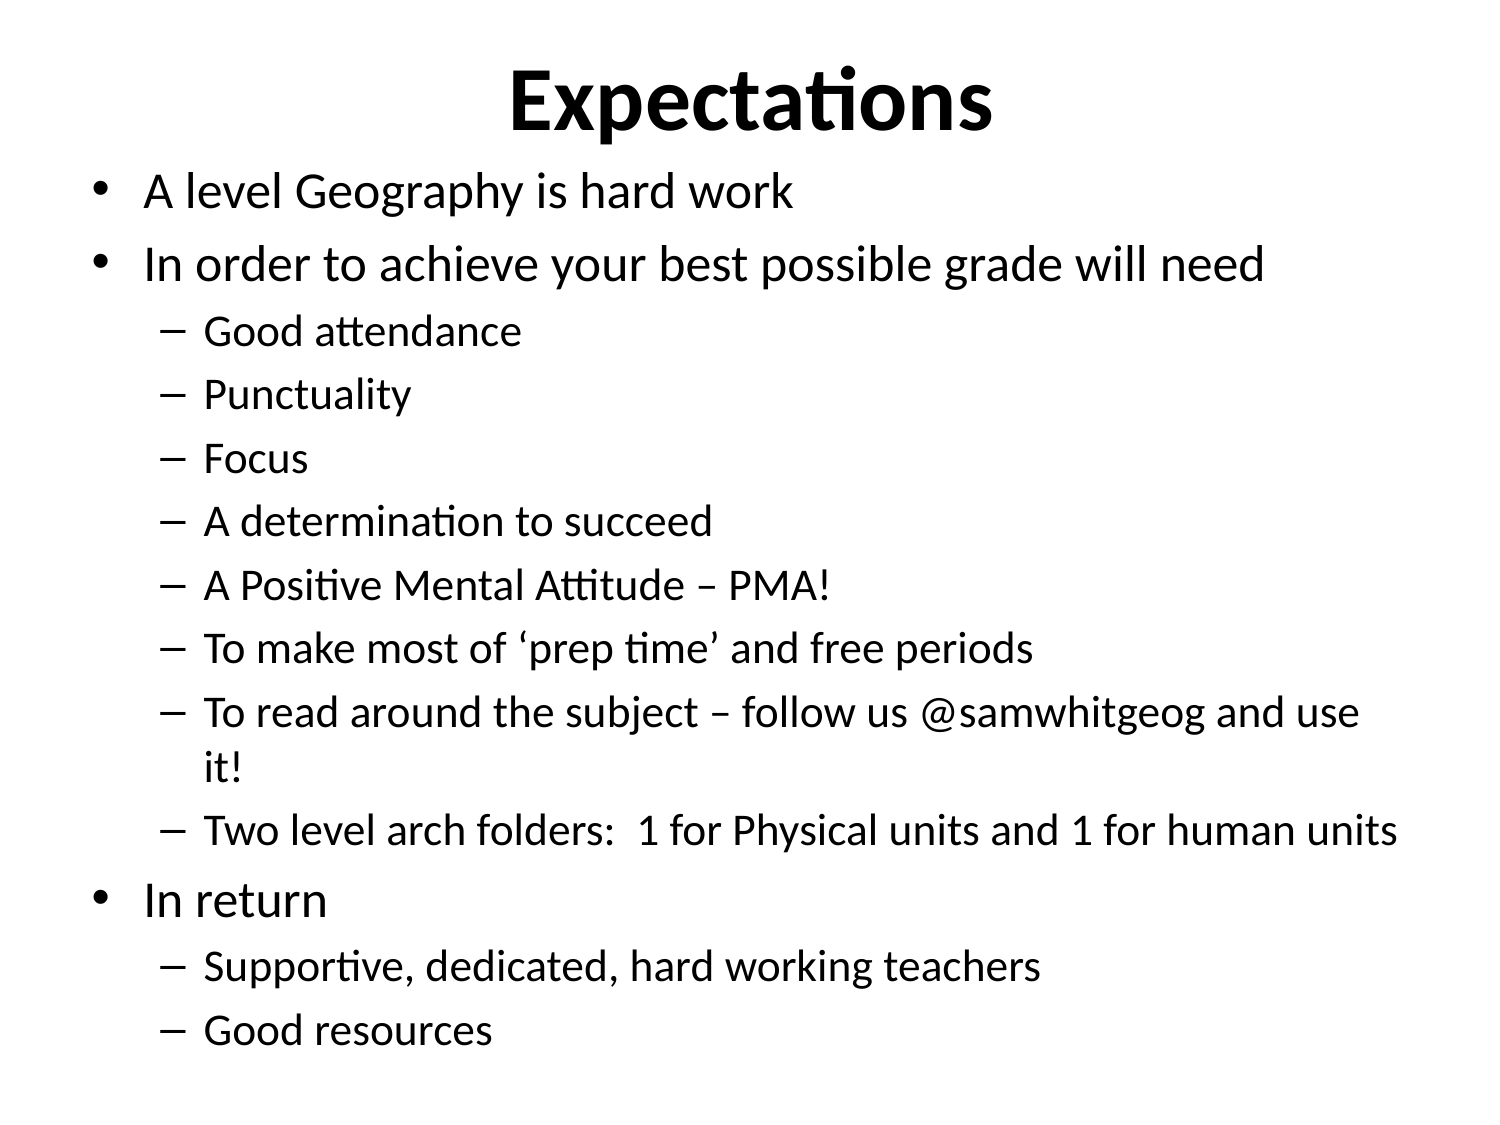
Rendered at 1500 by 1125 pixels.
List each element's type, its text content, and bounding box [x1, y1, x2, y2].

title Expectations [76, 0, 1427, 149]
list A level Geography is hard work In order to achieve your best possible grade will need Good attendance Punctuality Focus A determination to succeed A Positive Mental Attitude – PMA! To make most of ‘prep time’ and free periods To read around the subject – follow us @samwhitgeog and use it! Two level arch folders: 1 for Physical units and 1 for human units In return Supportive, dedicated, hard working teachers Good resources [76, 149, 1427, 1066]
